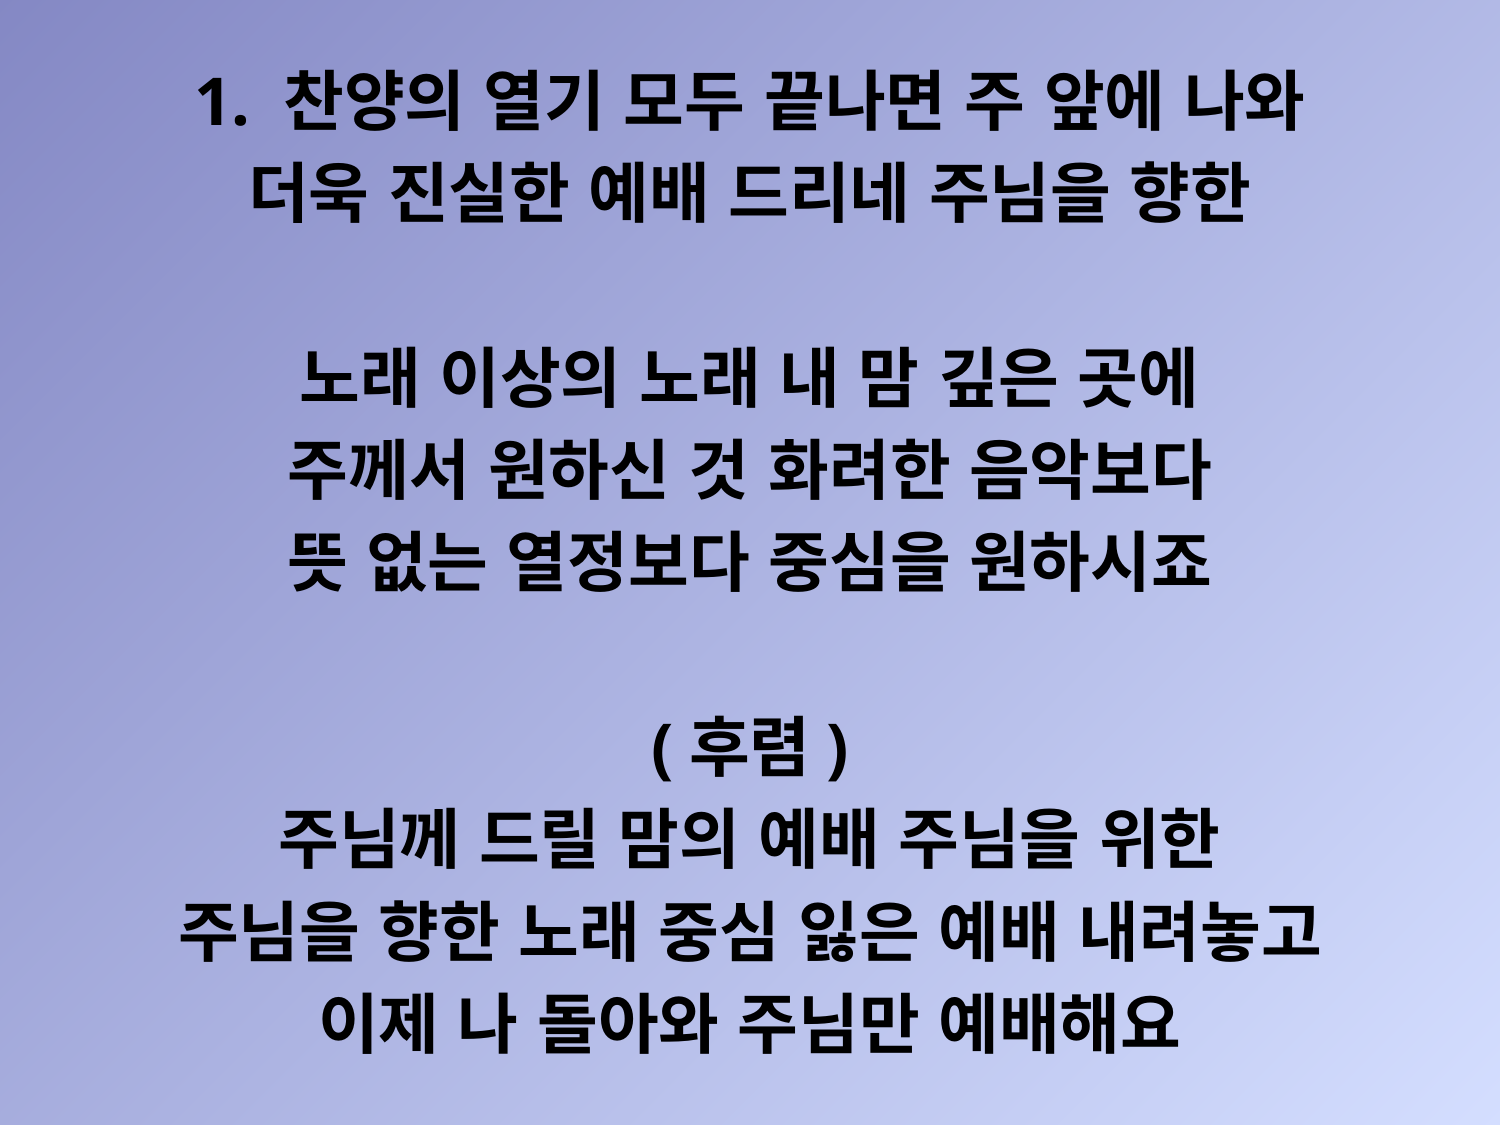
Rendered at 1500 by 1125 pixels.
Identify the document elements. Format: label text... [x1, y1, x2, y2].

subtitle 1. 찬양의 열기 모두 끝나면 주 앞에 나와 더욱 진실한 예배 드리네 주님을 향한 노래 이상의 노래 내 맘 깊은 곳에 주께서 원하신 것 화려한 음악보다 뜻 없는 열정보다 중심을 원하시죠 (후렴) 주님께 드릴 맘의 예배 주님을 위한 주님을 향한 노래 중심 잃은 예배 내려놓고 이제 나 돌아와 주님만 예배해요 [0, 0, 1500, 1125]
